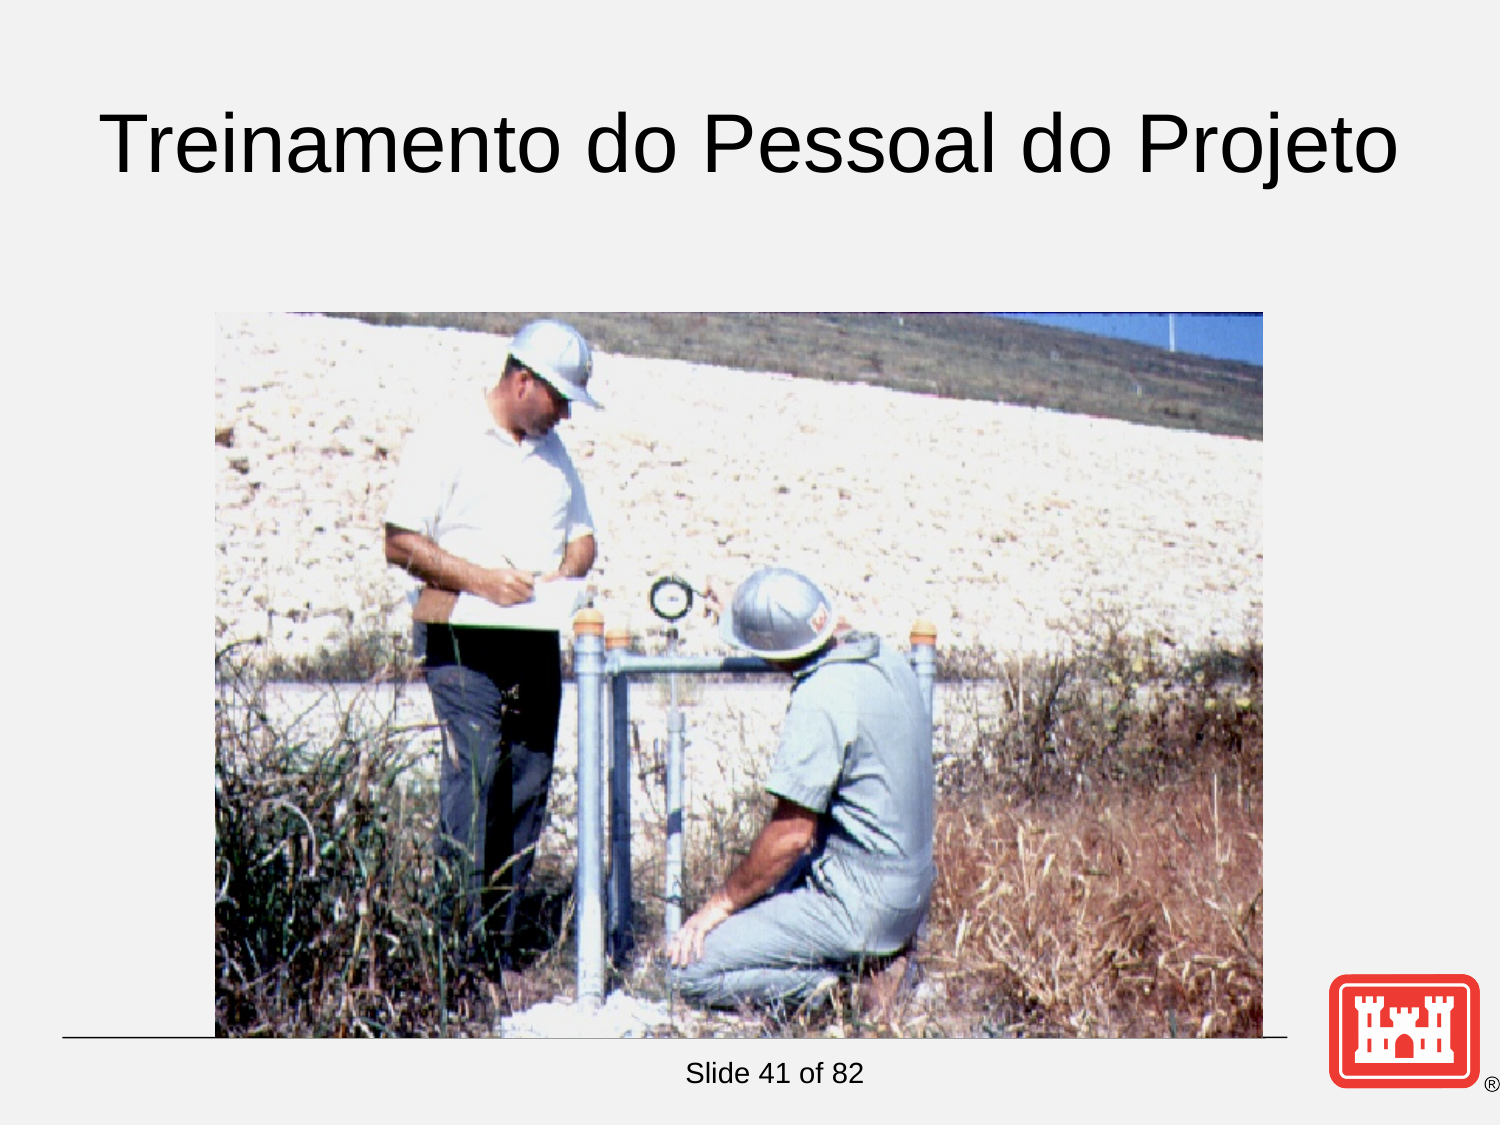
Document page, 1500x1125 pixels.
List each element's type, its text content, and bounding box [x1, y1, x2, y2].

picture [1329, 974, 1500, 1092]
slide_number Slide 41 of 82 [599, 1047, 951, 1125]
picture [215, 312, 1263, 1038]
title Treinamento do Pessoal do Projeto [74, 44, 1426, 233]
